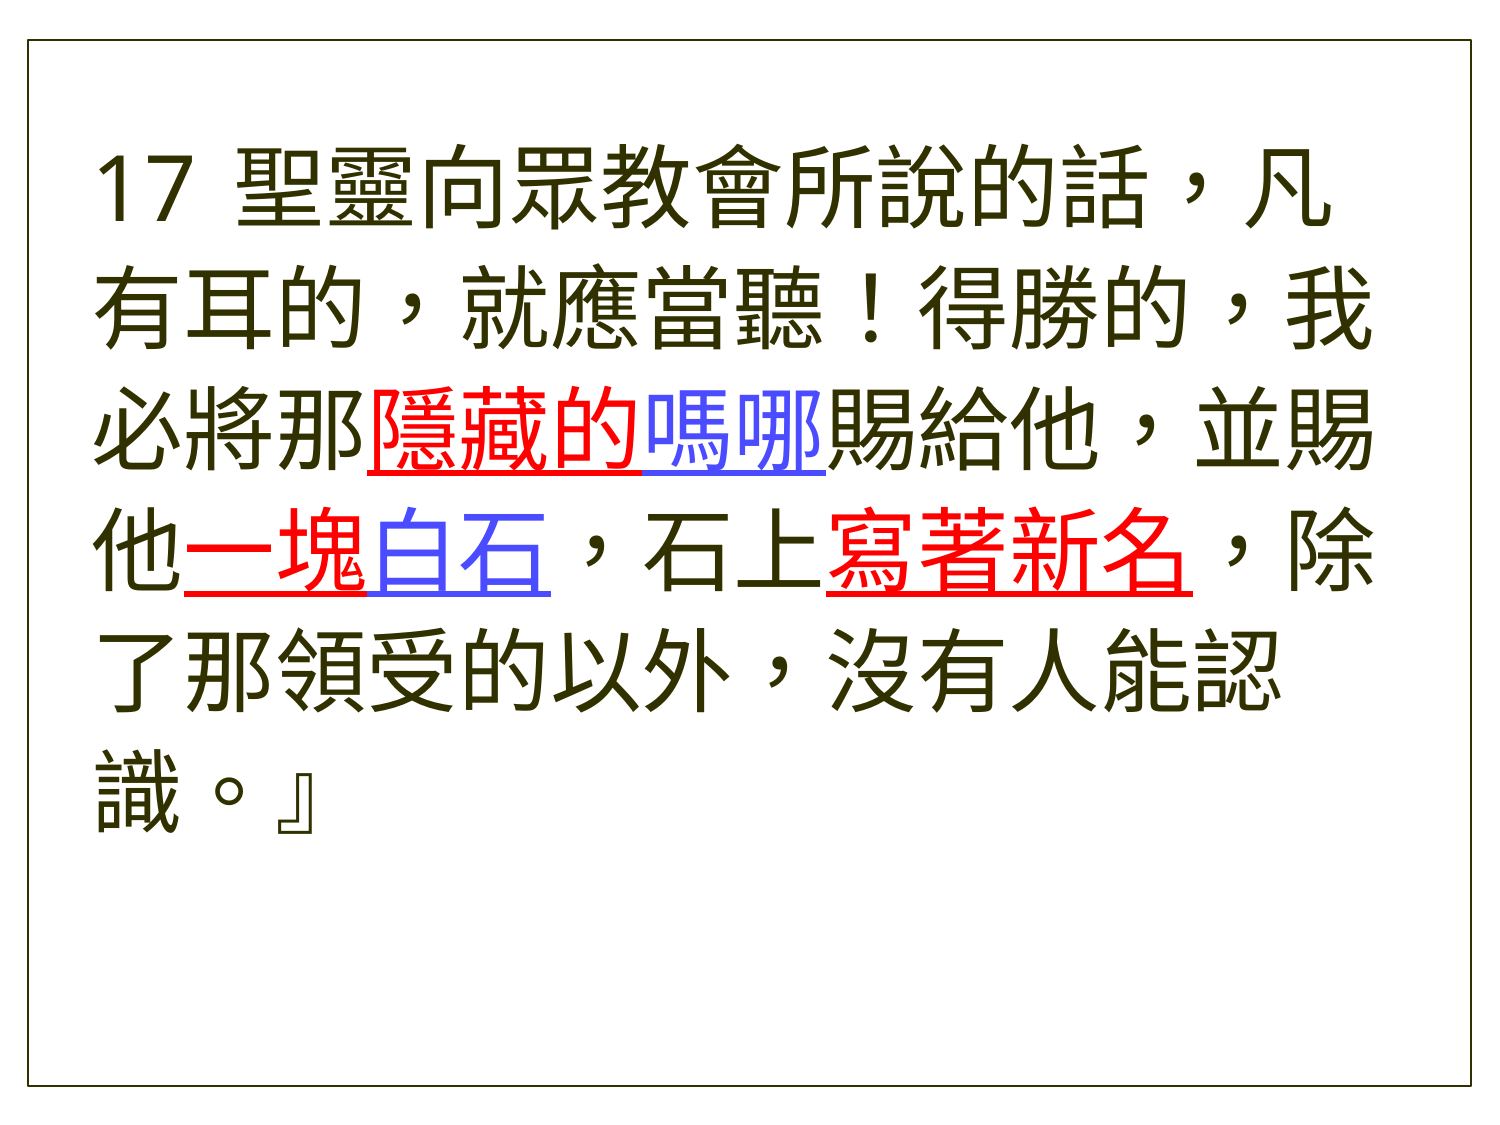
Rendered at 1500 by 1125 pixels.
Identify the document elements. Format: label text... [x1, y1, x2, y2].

list 17 聖靈向眾教會所說的話，凡有耳的，就應當聽！得勝的，我必將那隱藏的嗎哪賜給他，並賜他一塊白石，石上寫著新名，除了那領受的以外，沒有人能認識。』 [76, 110, 1429, 1052]
